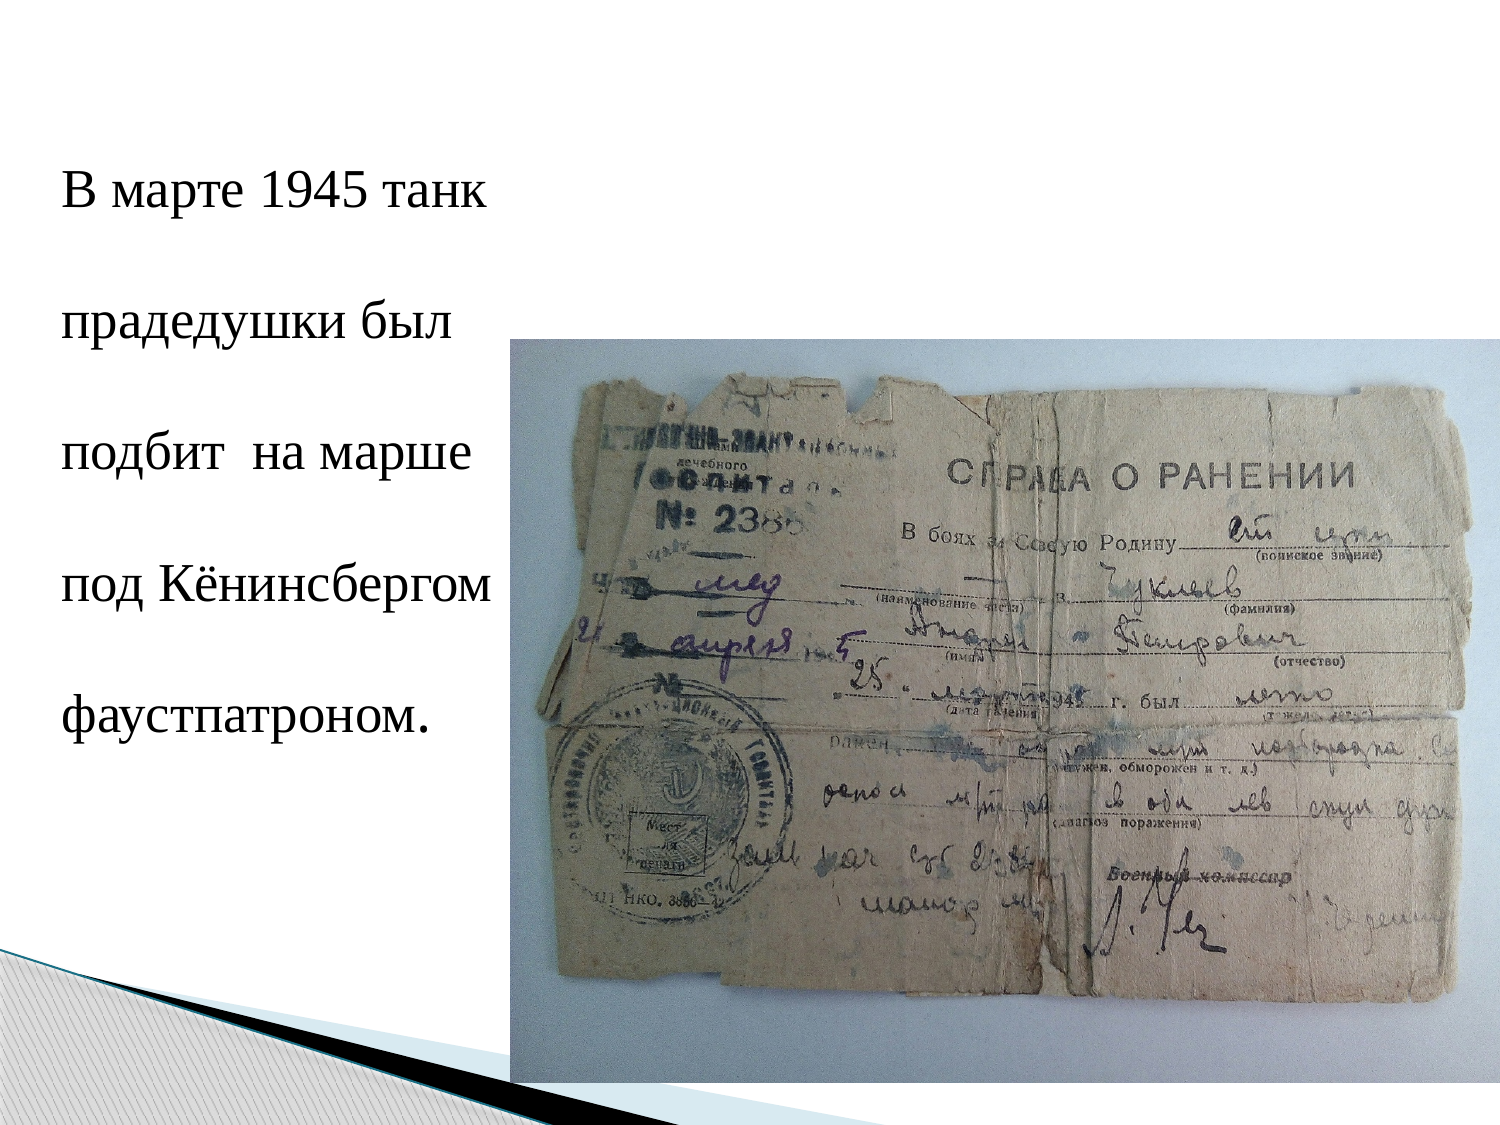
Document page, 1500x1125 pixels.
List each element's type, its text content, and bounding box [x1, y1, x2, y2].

title В марте 1945 танк прадедушки был подбит на марше под Кёнинсбергом фаустпатроном. [46, 45, 528, 786]
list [509, 339, 1500, 1083]
